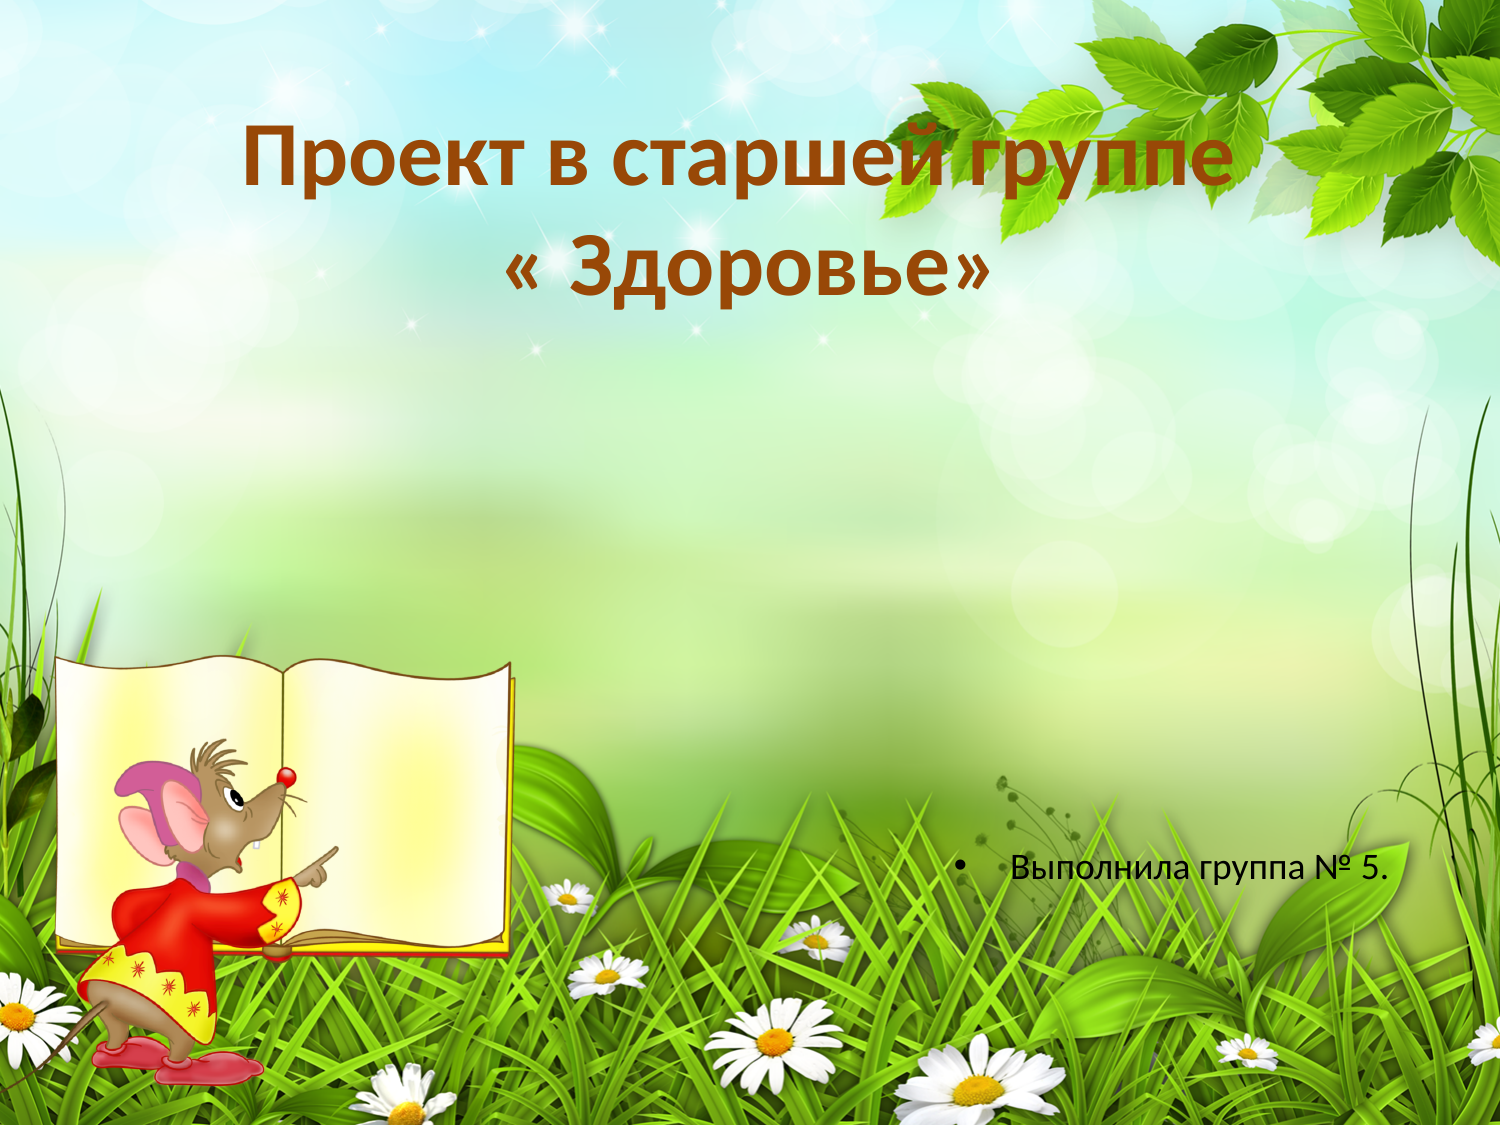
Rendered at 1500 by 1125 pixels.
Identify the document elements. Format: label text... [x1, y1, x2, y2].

title Проект в старшей группе « Здоровье» [75, 45, 1425, 362]
picture [0, 0, 1500, 1125]
list Выполнила группа № 5. [938, 834, 1425, 1012]
